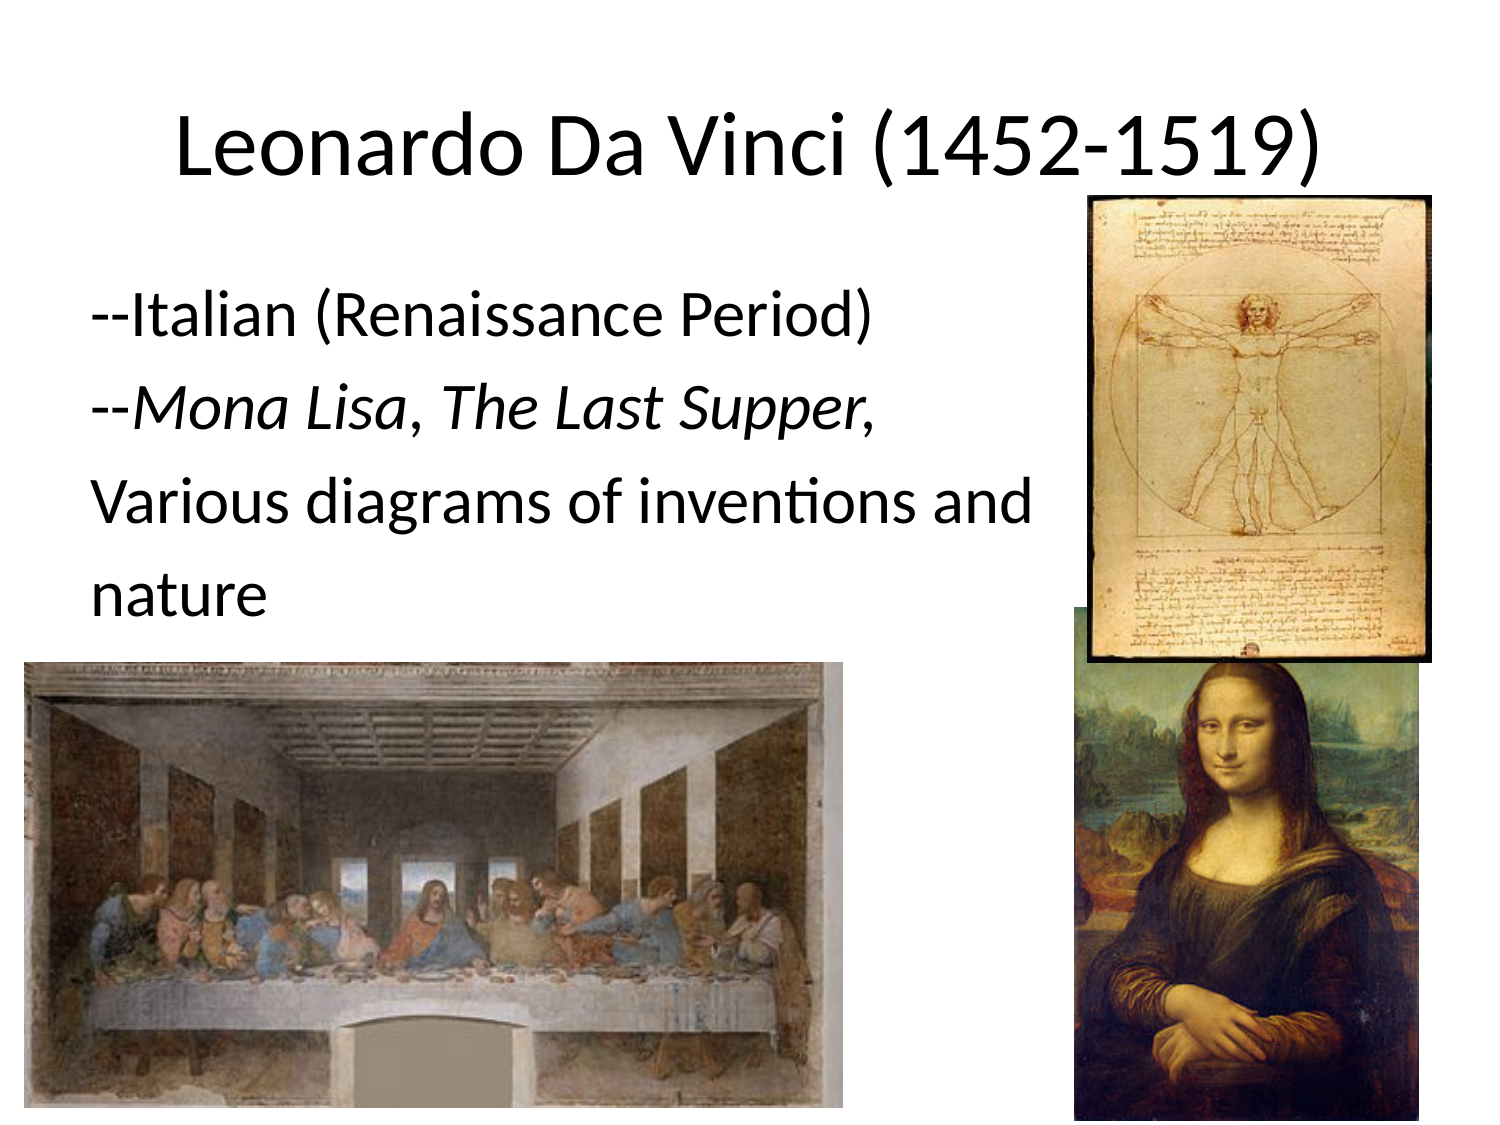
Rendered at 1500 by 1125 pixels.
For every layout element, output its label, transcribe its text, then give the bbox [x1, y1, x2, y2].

list --Italian (Renaissance Period) --Mona Lisa, The Last Supper, Various diagrams of inventions and nature [75, 262, 1082, 1005]
picture [1074, 195, 1432, 1121]
title Leonardo Da Vinci (1452-1519) [75, 45, 1425, 233]
picture [24, 662, 843, 1109]
